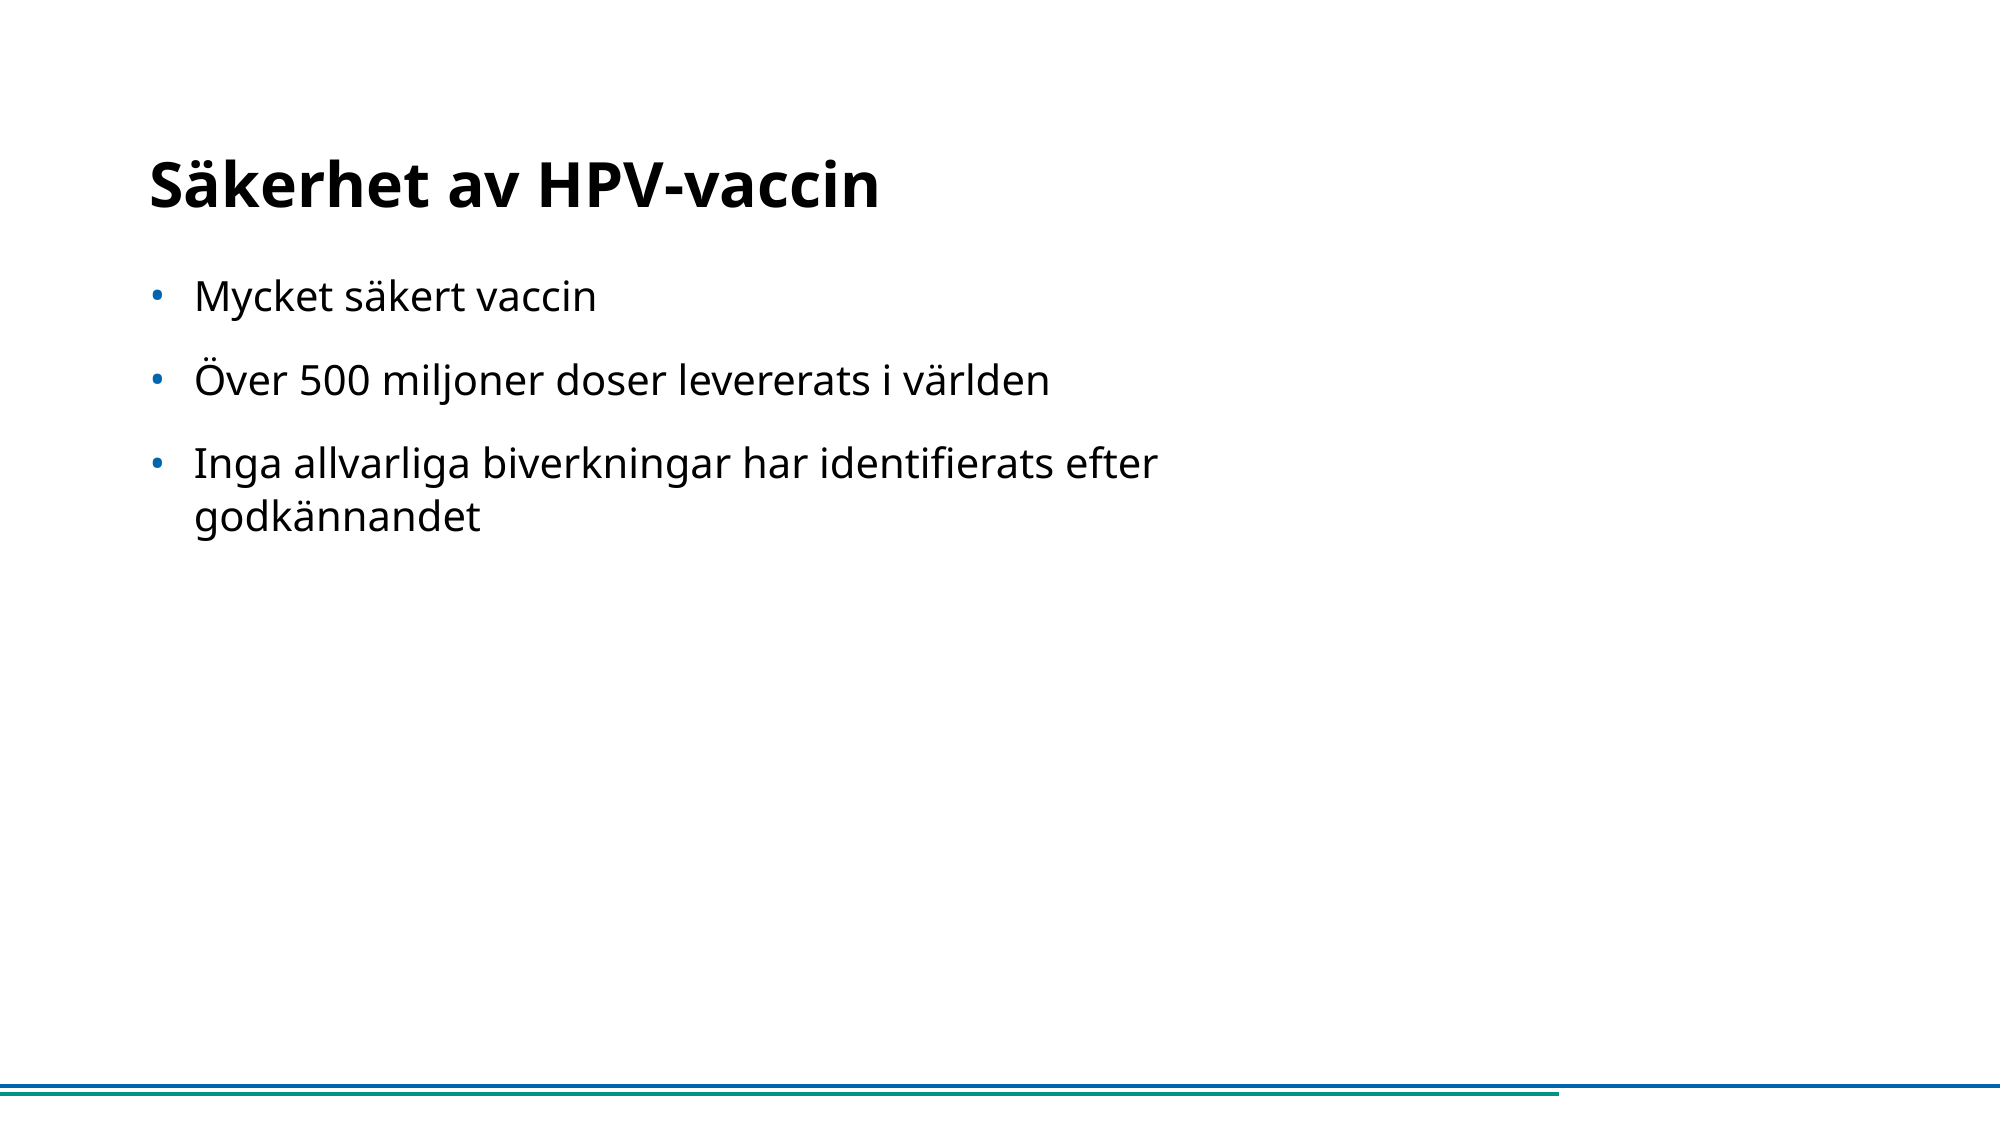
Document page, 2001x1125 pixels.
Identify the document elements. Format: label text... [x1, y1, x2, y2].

title Säkerhet av HPV-vaccin [149, 66, 1851, 220]
list Mycket säkert vaccin Över 500 miljoner doser levererats i världen Inga allvarliga biverkningar har identifierats efter godkännandet [149, 267, 1225, 918]
